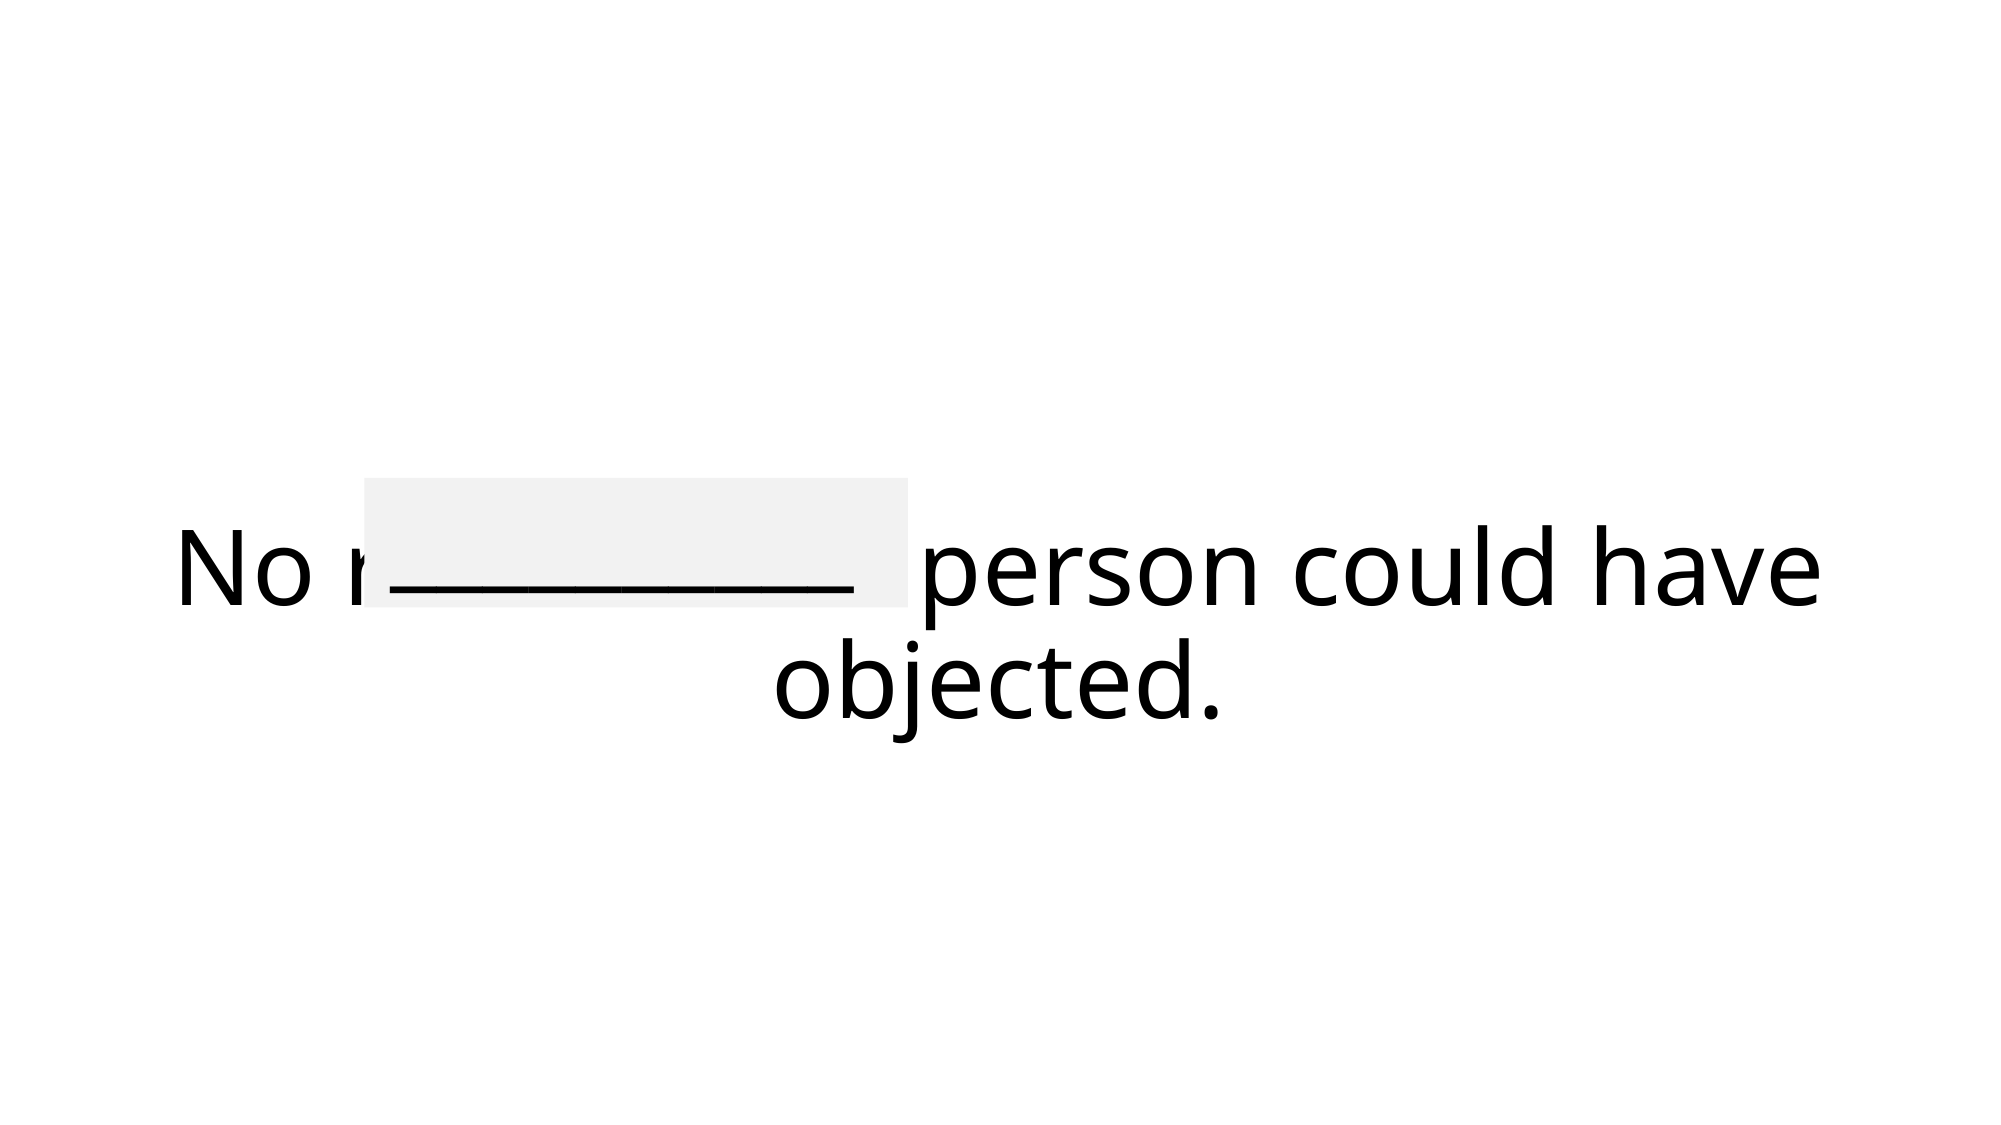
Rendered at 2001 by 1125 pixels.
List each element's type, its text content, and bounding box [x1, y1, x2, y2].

text_box __________ [364, 477, 908, 608]
title No reasonable person could have objected. [50, 505, 1948, 749]
